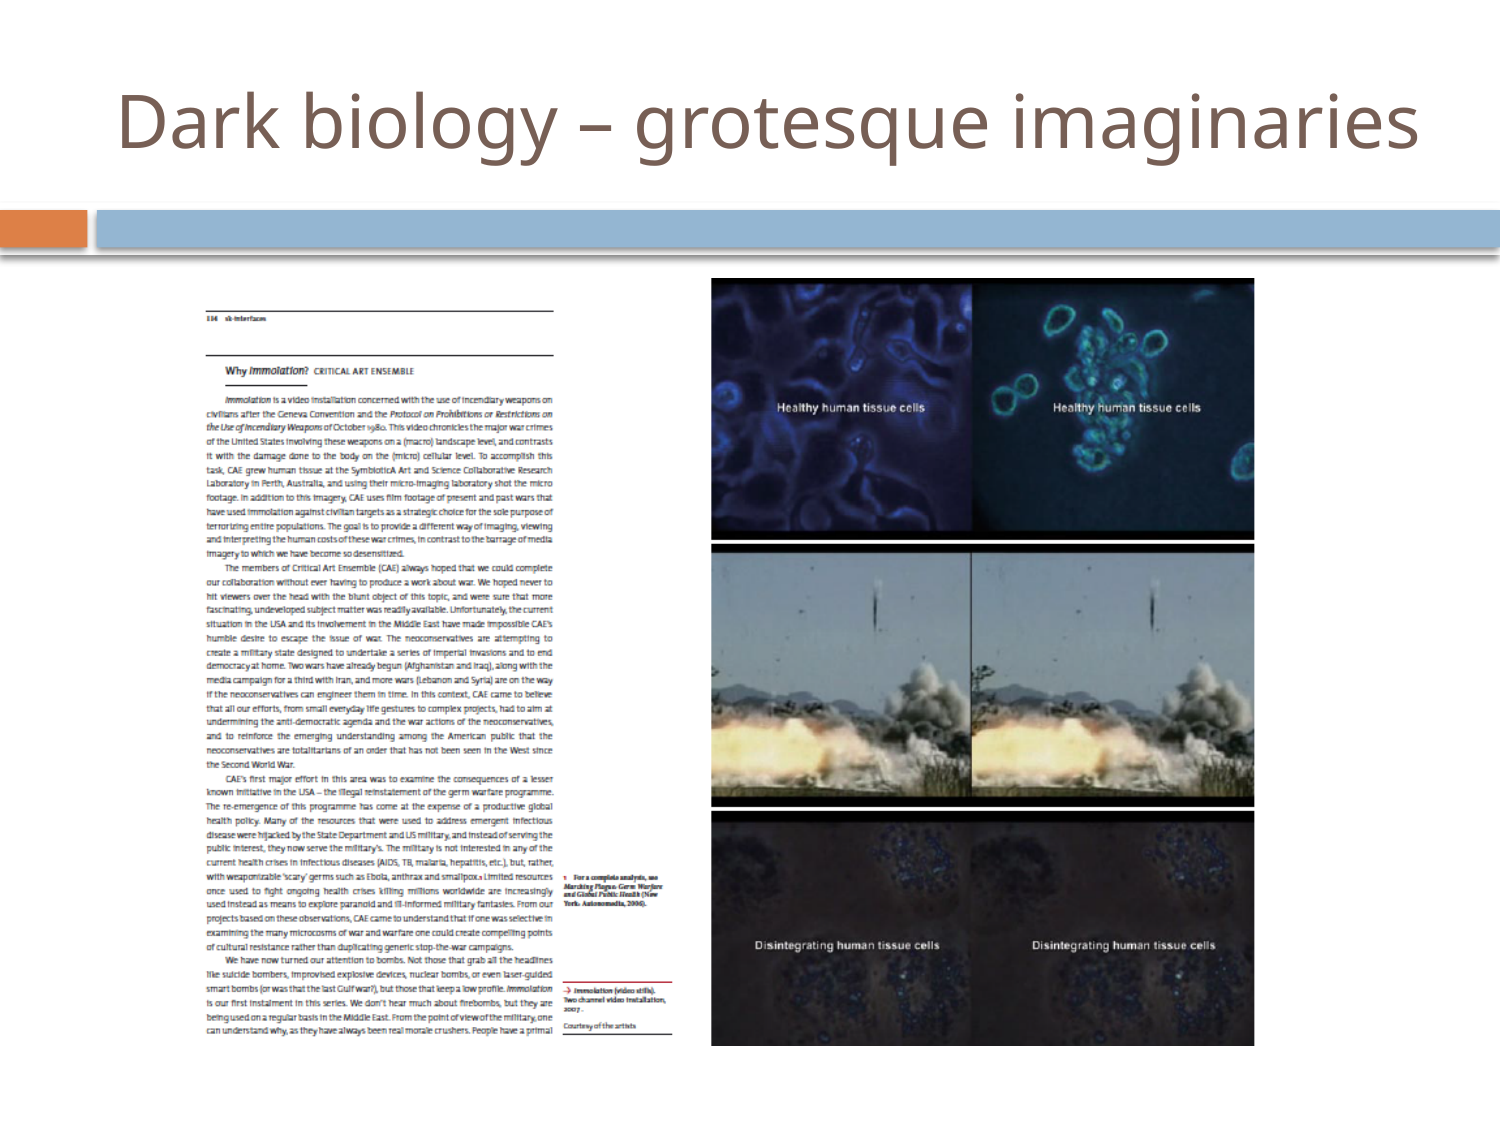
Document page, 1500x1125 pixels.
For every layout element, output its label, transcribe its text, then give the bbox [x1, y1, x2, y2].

title Dark biology – grotesque imaginaries [100, 37, 1438, 200]
picture [170, 278, 1255, 1046]
